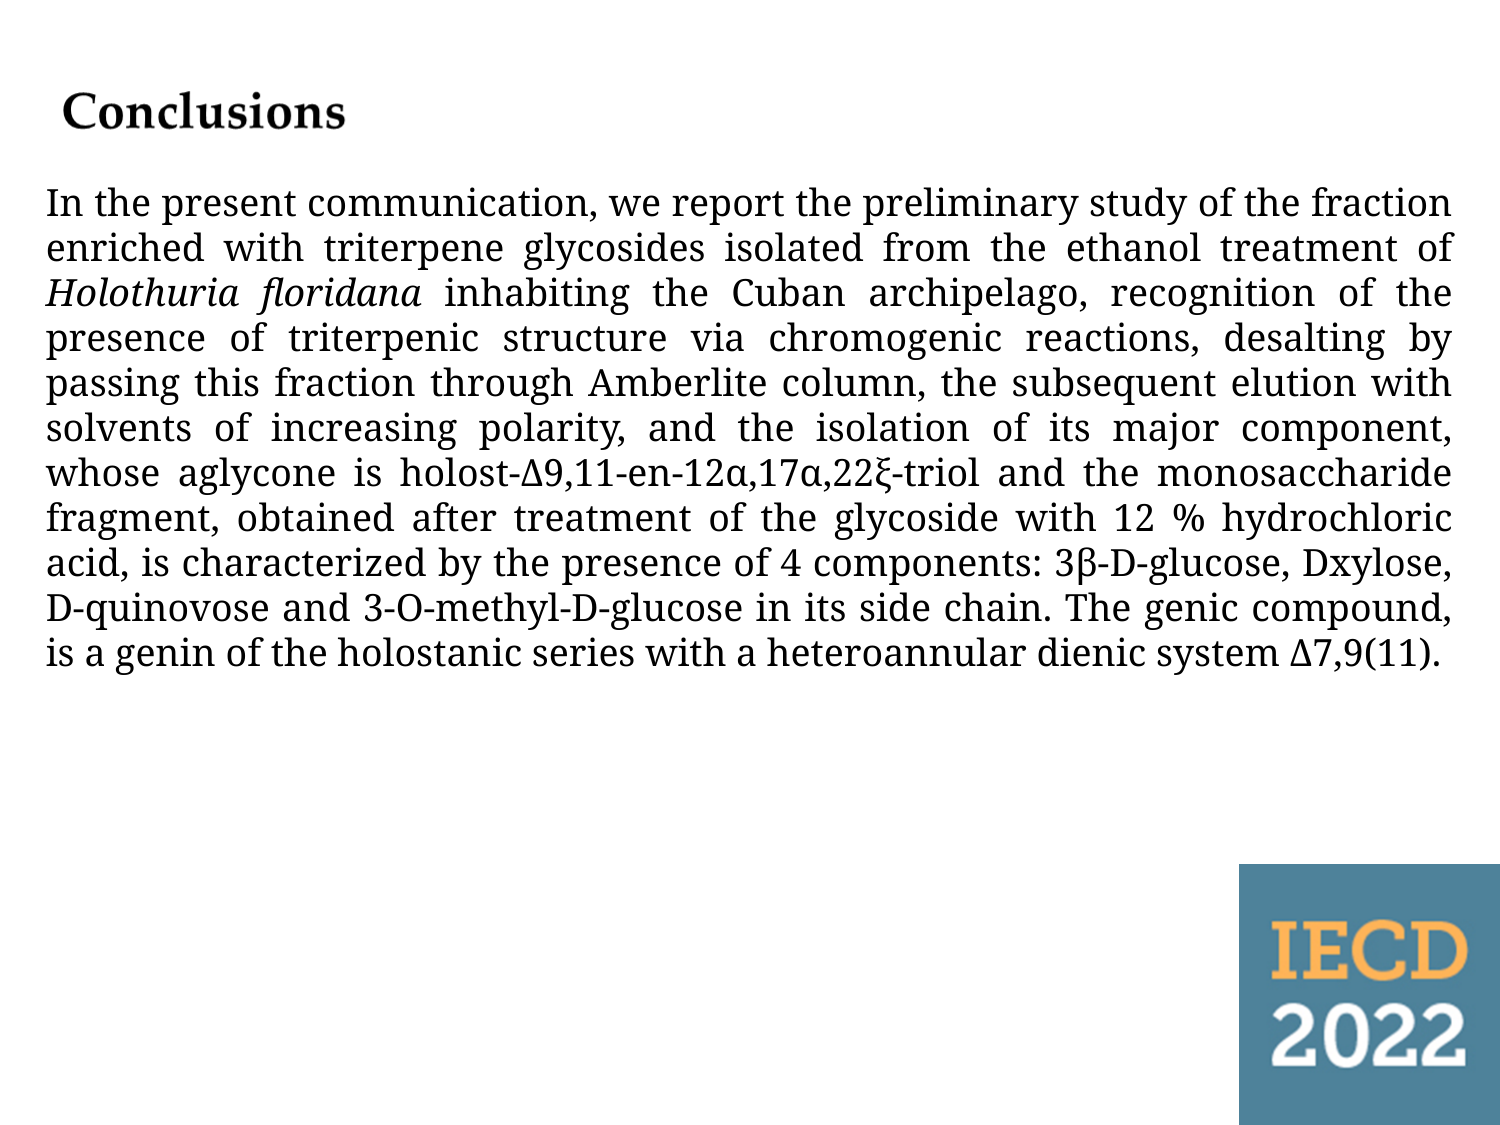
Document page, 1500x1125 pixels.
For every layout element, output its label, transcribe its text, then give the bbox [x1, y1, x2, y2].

picture [31, 65, 1385, 172]
picture [1239, 864, 1500, 1125]
text_box In the present communication, we report the preliminary study of the fraction enriched with triterpene glycosides isolated from the ethanol treatment of Holothuria floridana inhabiting the Cuban archipelago, recognition of the presence of triterpenic structure via chromogenic reactions, desalting by passing this fraction through Amberlite column, the subsequent elution with solvents of increasing polarity, and the isolation of its major component, whose aglycone is holost-Δ9,11-en-12α,17α,22ξ-triol and the monosaccharide fragment, obtained after treatment of the glycoside with 12 % hydrochloric acid, is characterized by the presence of 4 components: 3β-D-glucose, Dxylose, D-quinovose and 3-O-methyl-D-glucose in its side chain. The genic compound, is a genin of the holostanic series with a heteroannular dienic system Δ7,9(11). [31, 171, 1469, 681]
